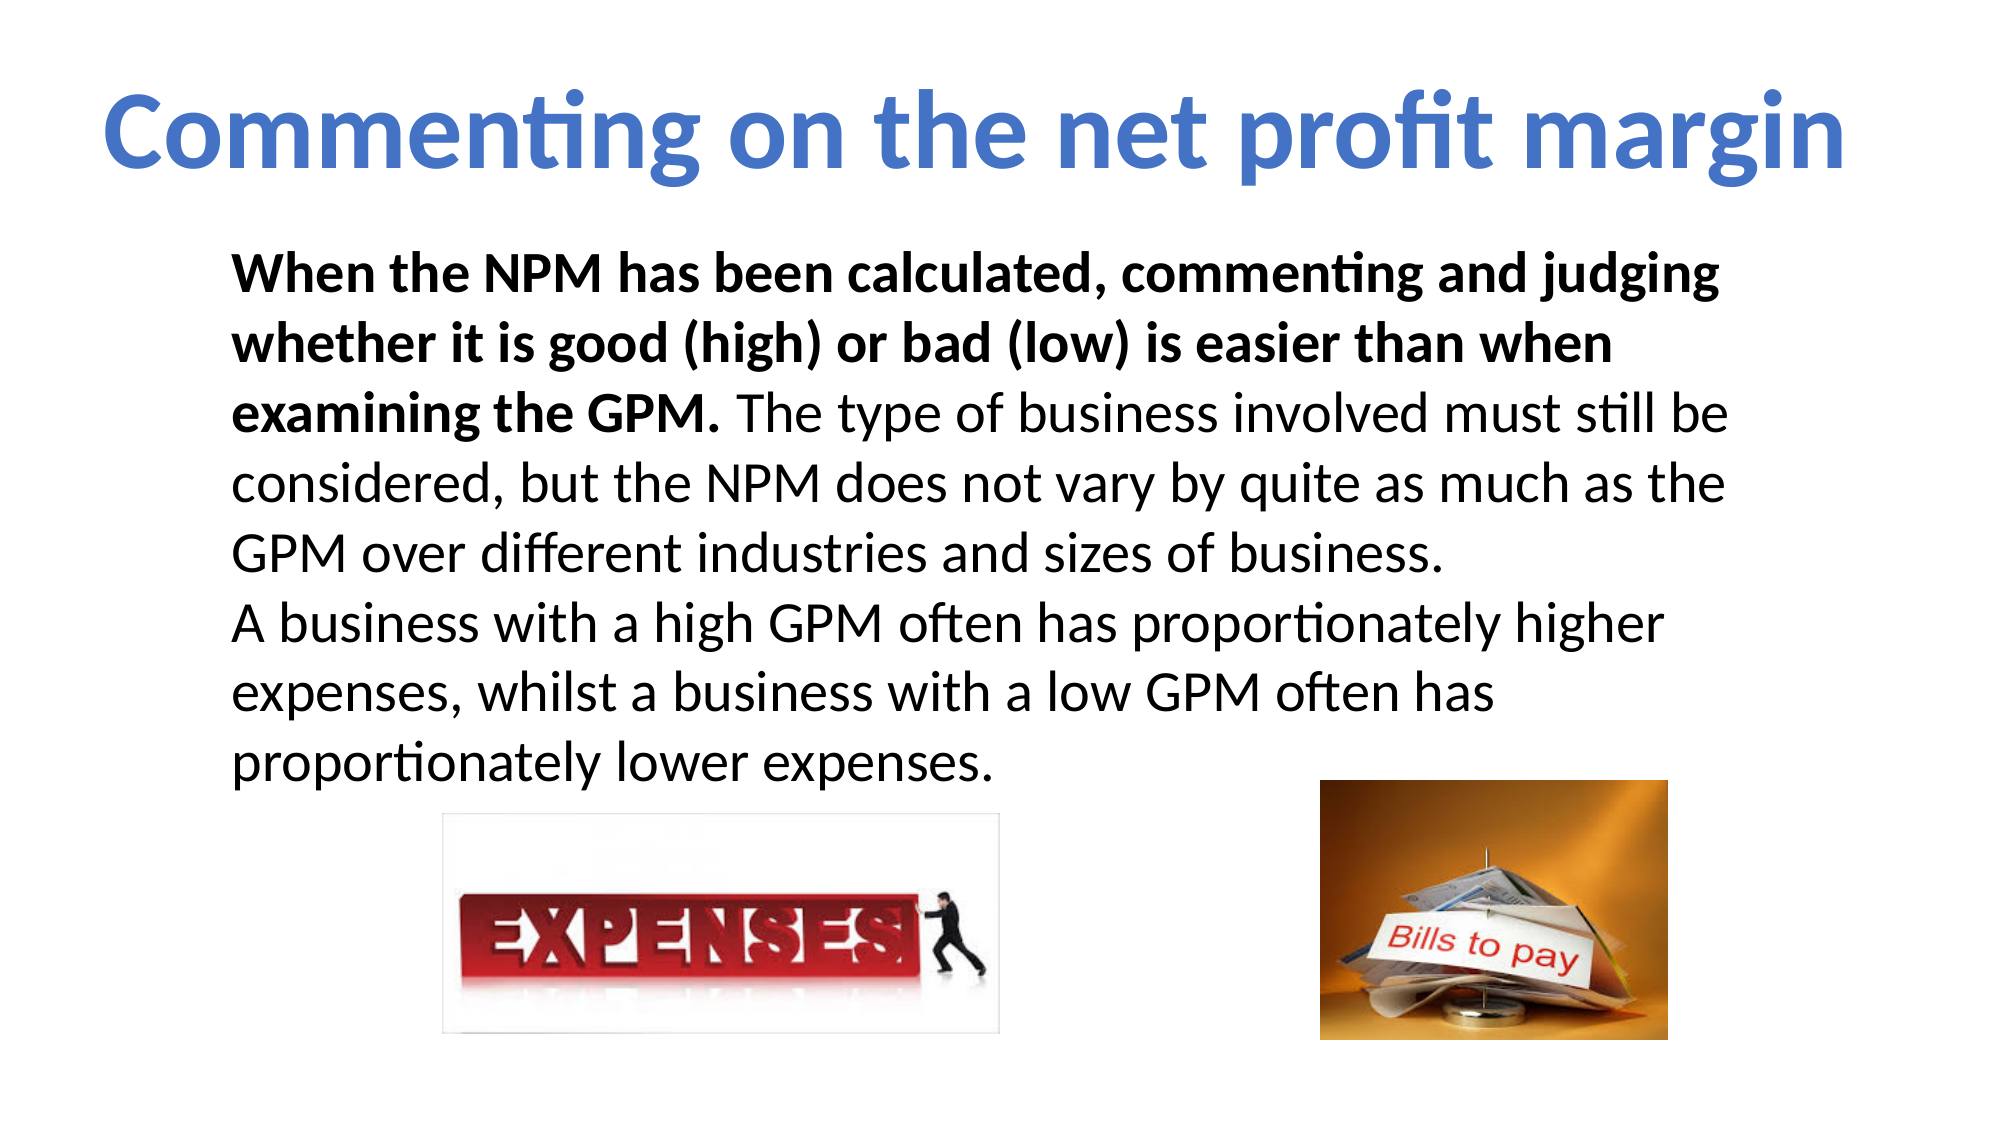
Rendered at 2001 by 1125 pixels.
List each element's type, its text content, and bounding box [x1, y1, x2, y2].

picture [442, 813, 1000, 1034]
text_box Commenting on the net profit margin [88, 48, 1865, 199]
picture [1319, 780, 1668, 1040]
text_box When the NPM has been calculated, commenting and judging whether it is good (high) or bad (low) is easier than when examining the GPM. The type of business involved must still be considered, but the NPM does not vary by quite as much as the GPM over different industries and sizes of business. A business with a high GPM often has proportionately higher expenses, whilst a business with a low GPM often has proportionately lower expenses. [217, 226, 1783, 801]
